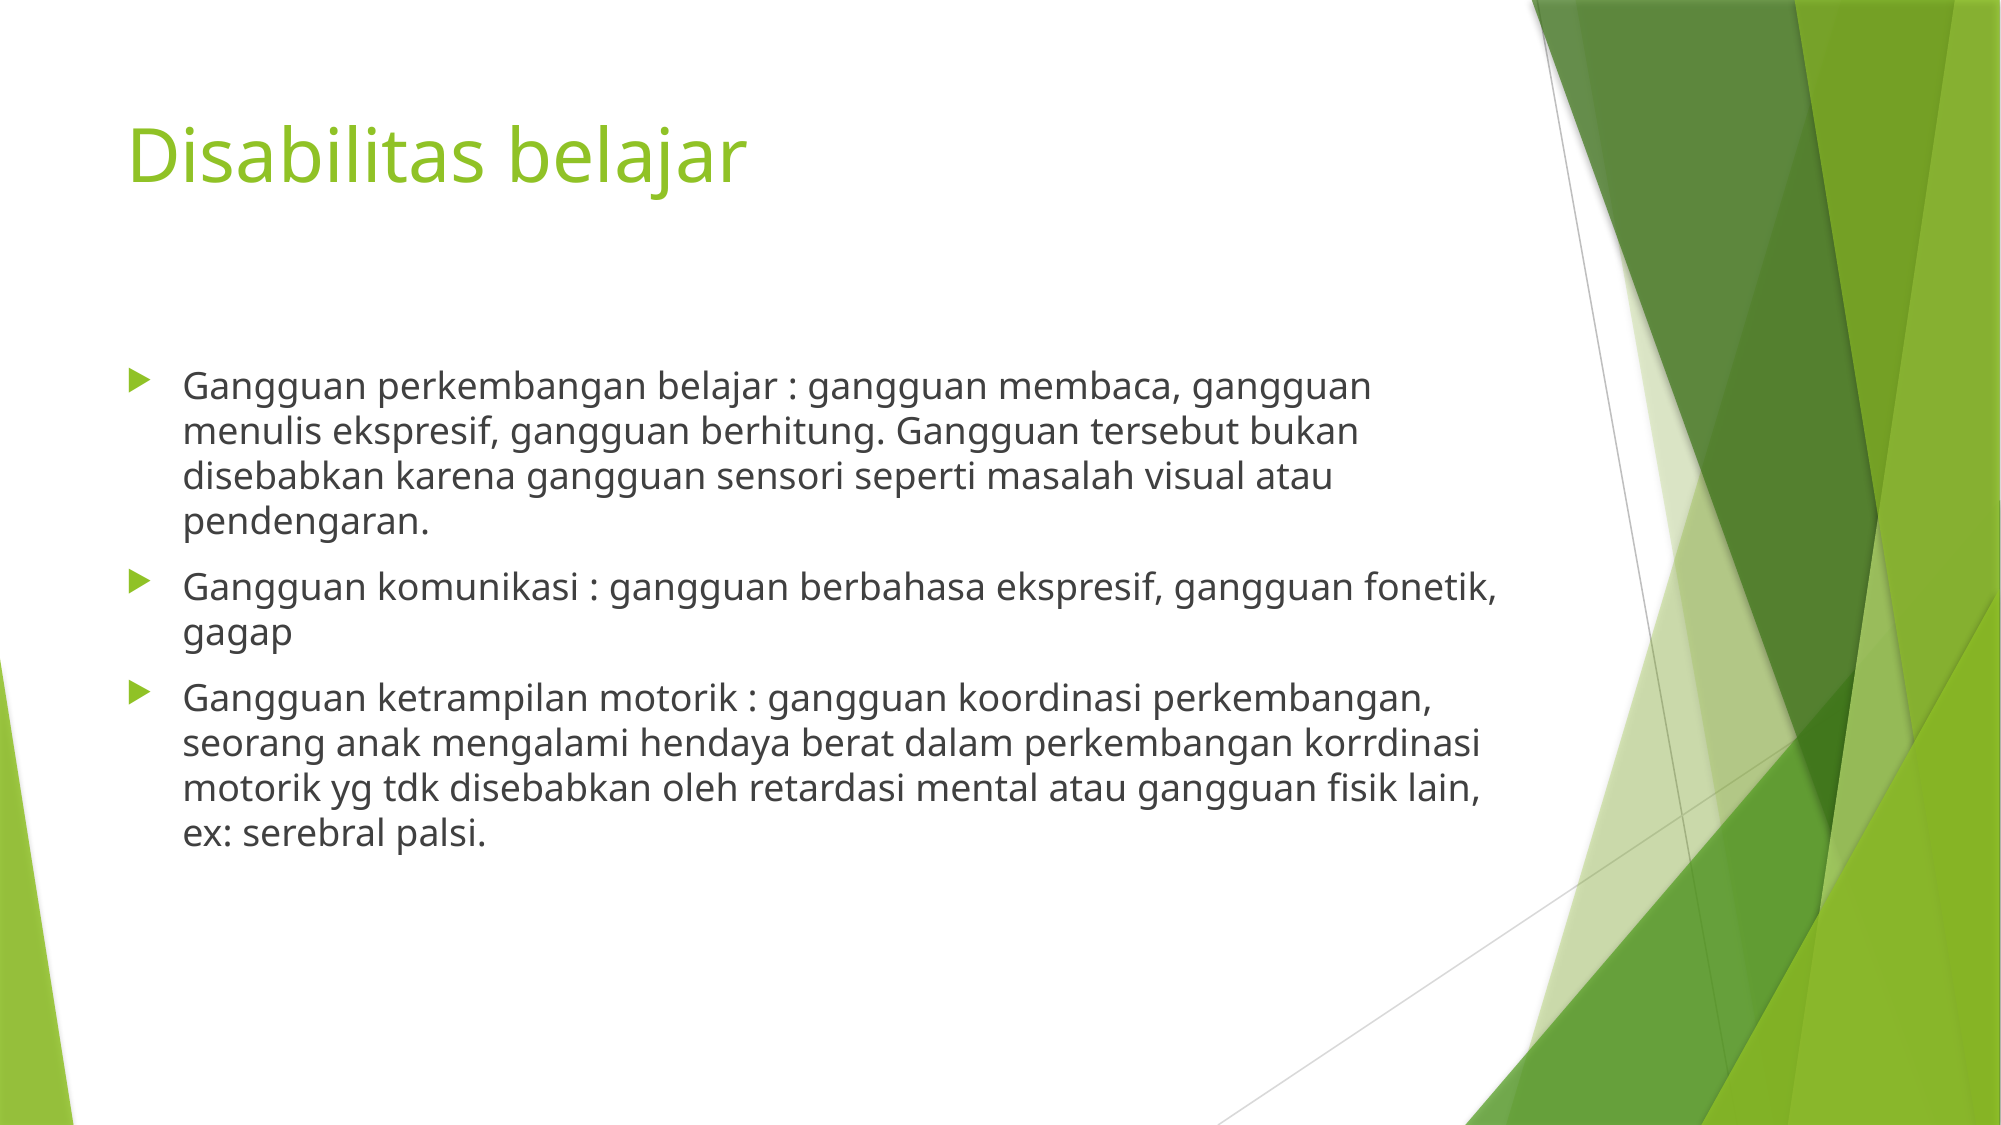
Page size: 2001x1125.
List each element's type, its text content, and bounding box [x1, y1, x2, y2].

title Disabilitas belajar [111, 99, 1522, 317]
list Gangguan perkembangan belajar : gangguan membaca, gangguan menulis ekspresif, gangguan berhitung. Gangguan tersebut bukan disebabkan karena gangguan sensori seperti masalah visual atau pendengaran. Gangguan komunikasi : gangguan berbahasa ekspresif, gangguan fonetik, gagap Gangguan ketrampilan motorik : gangguan koordinasi perkembangan, seorang anak mengalami hendaya berat dalam perkembangan korrdinasi motorik yg tdk disebabkan oleh retardasi mental atau gangguan fisik lain, ex: serebral palsi. [111, 354, 1522, 992]
